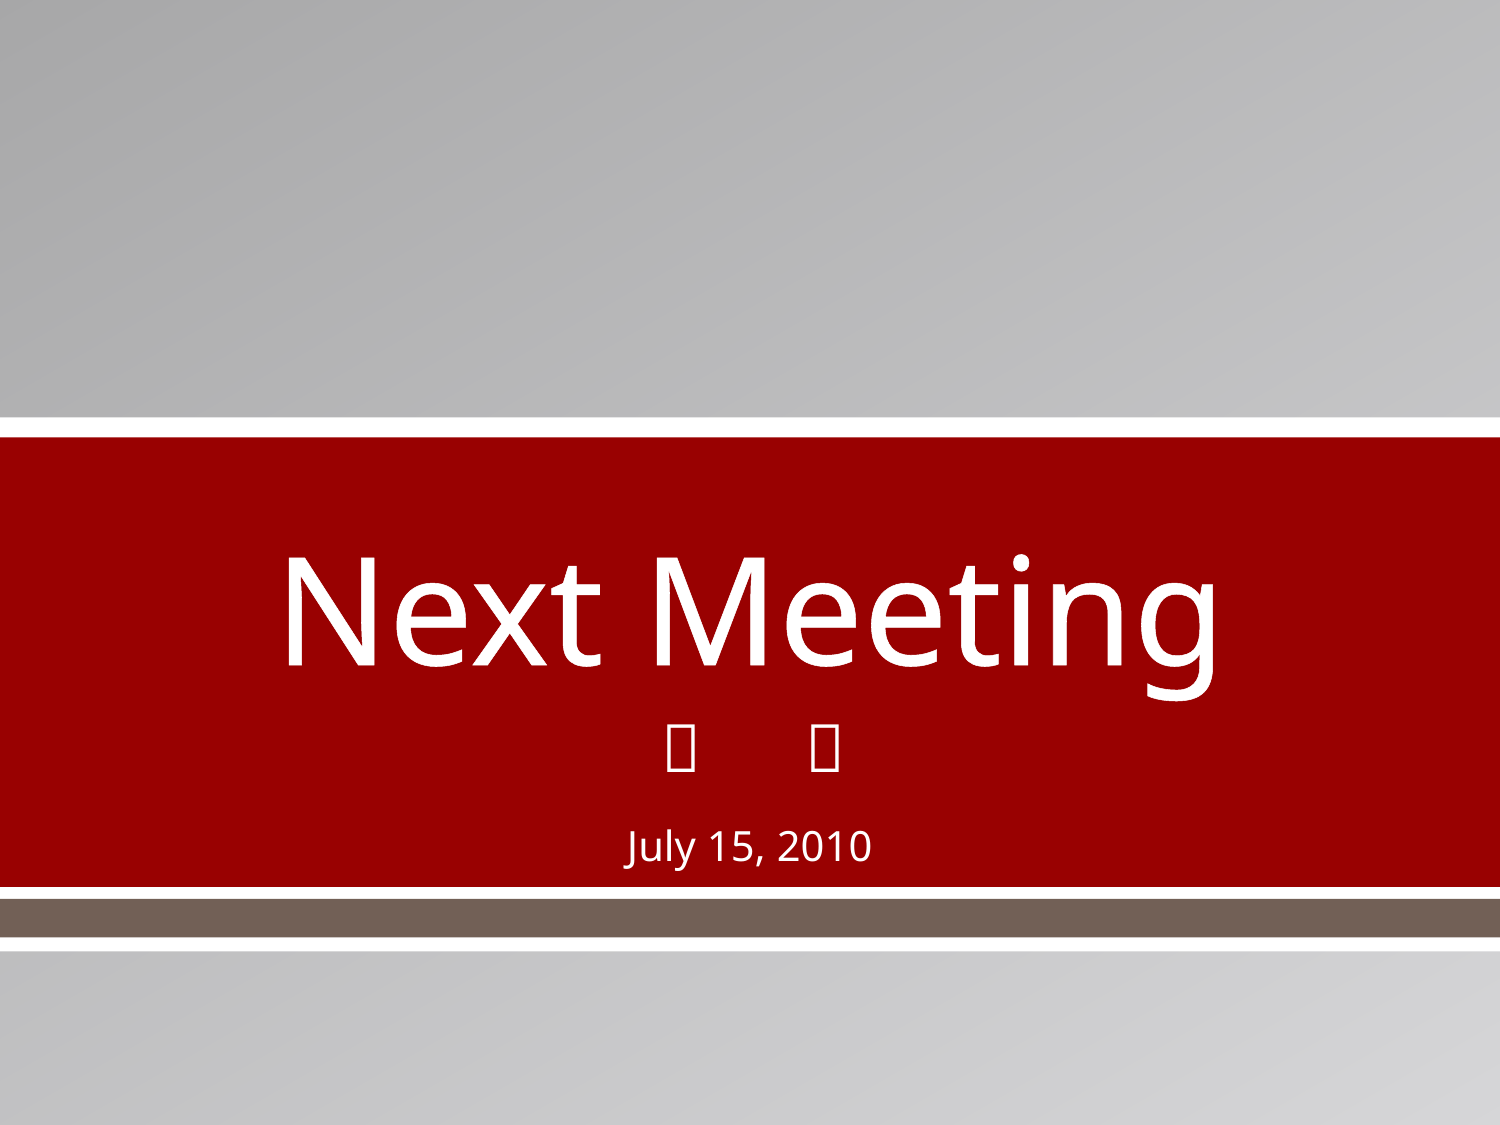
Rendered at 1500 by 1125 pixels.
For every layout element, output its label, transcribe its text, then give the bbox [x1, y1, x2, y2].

title Next Meeting [37, 462, 1463, 703]
list July 15, 2010 [93, 787, 1407, 878]
